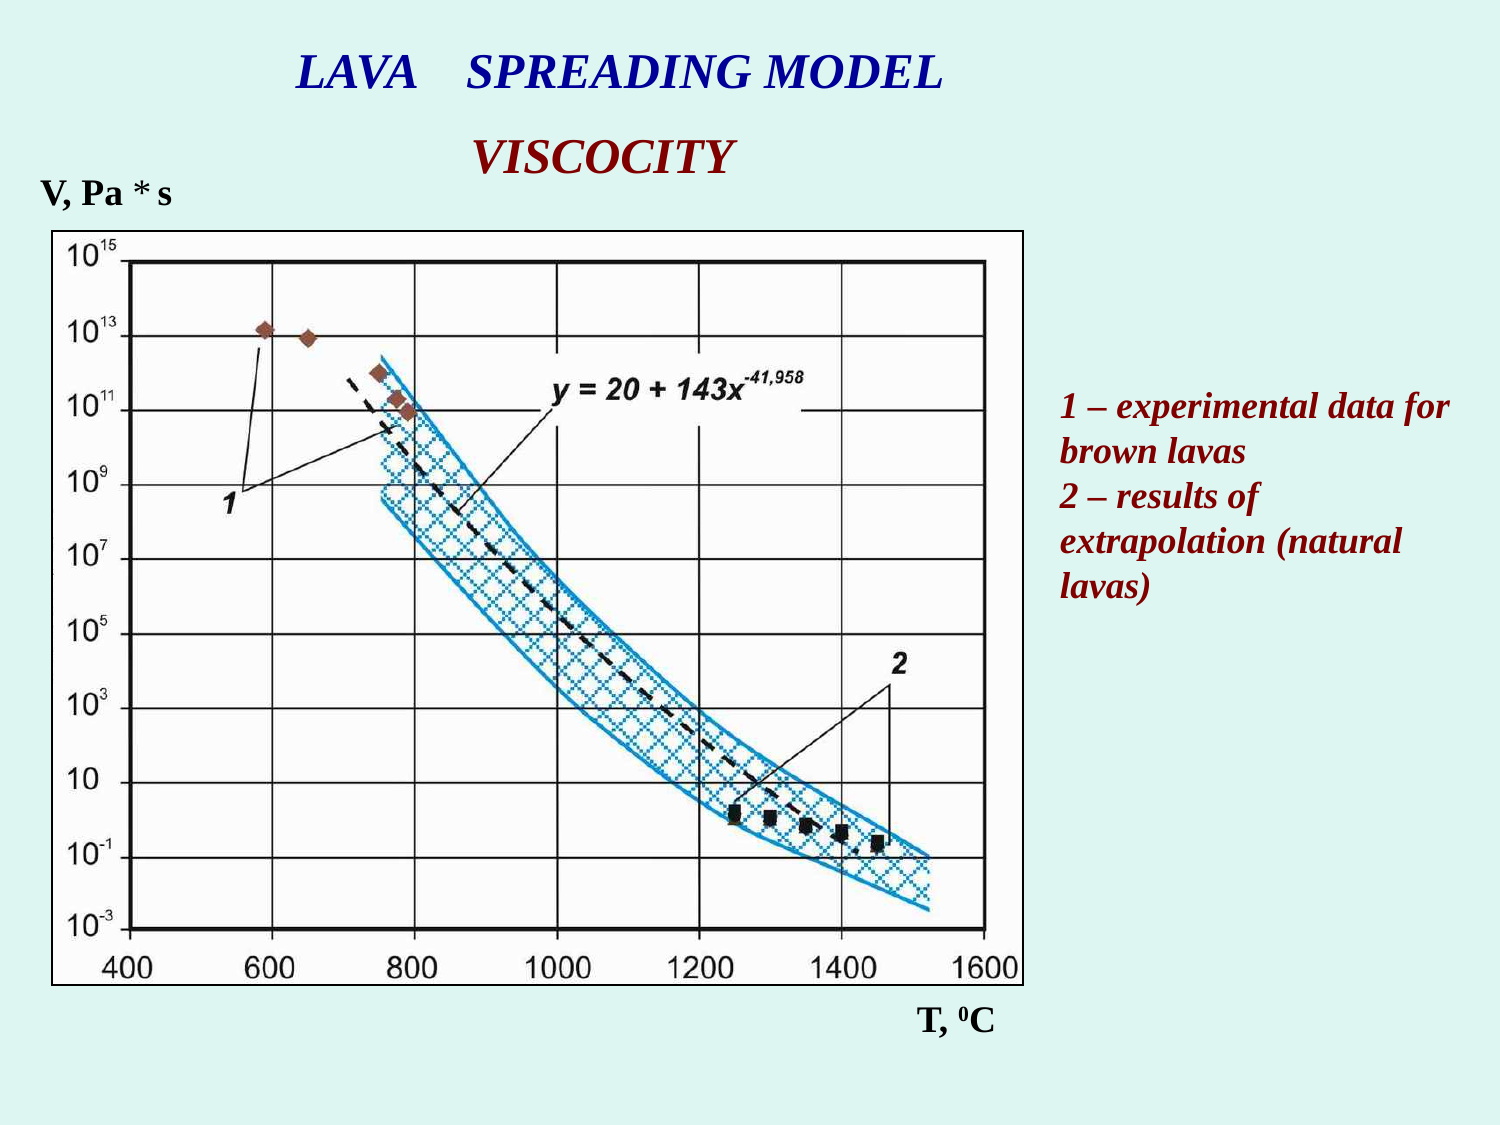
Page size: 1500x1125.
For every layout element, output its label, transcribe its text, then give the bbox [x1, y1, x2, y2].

text_box V, Pa * s [17, 160, 195, 221]
text_box LAVA SPREADING MODEL VISCOCITY [218, 31, 1436, 191]
text_box T, 0C [891, 992, 1022, 1048]
picture [52, 231, 1022, 985]
text_box 1 – experimental data for brown lavas 2 – results of extrapolation (natural lavas) [1045, 373, 1483, 614]
